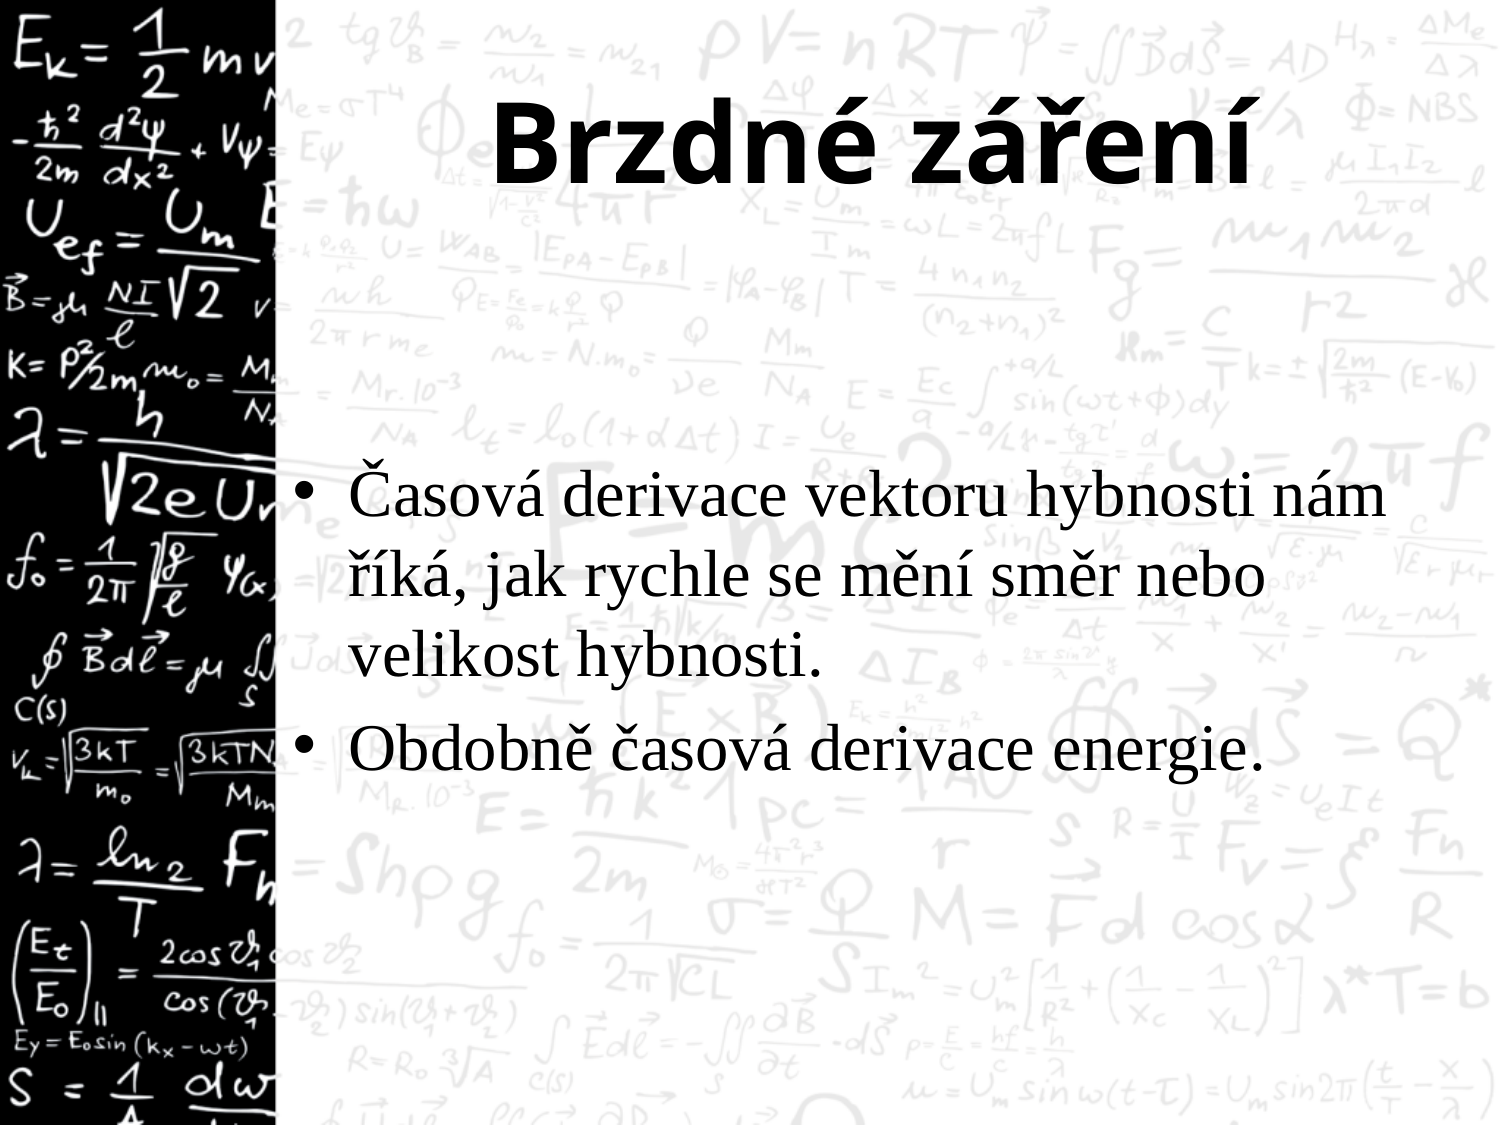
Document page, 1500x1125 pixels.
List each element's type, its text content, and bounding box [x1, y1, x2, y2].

picture [0, 0, 1500, 1125]
title Brzdné záření [312, 45, 1461, 233]
